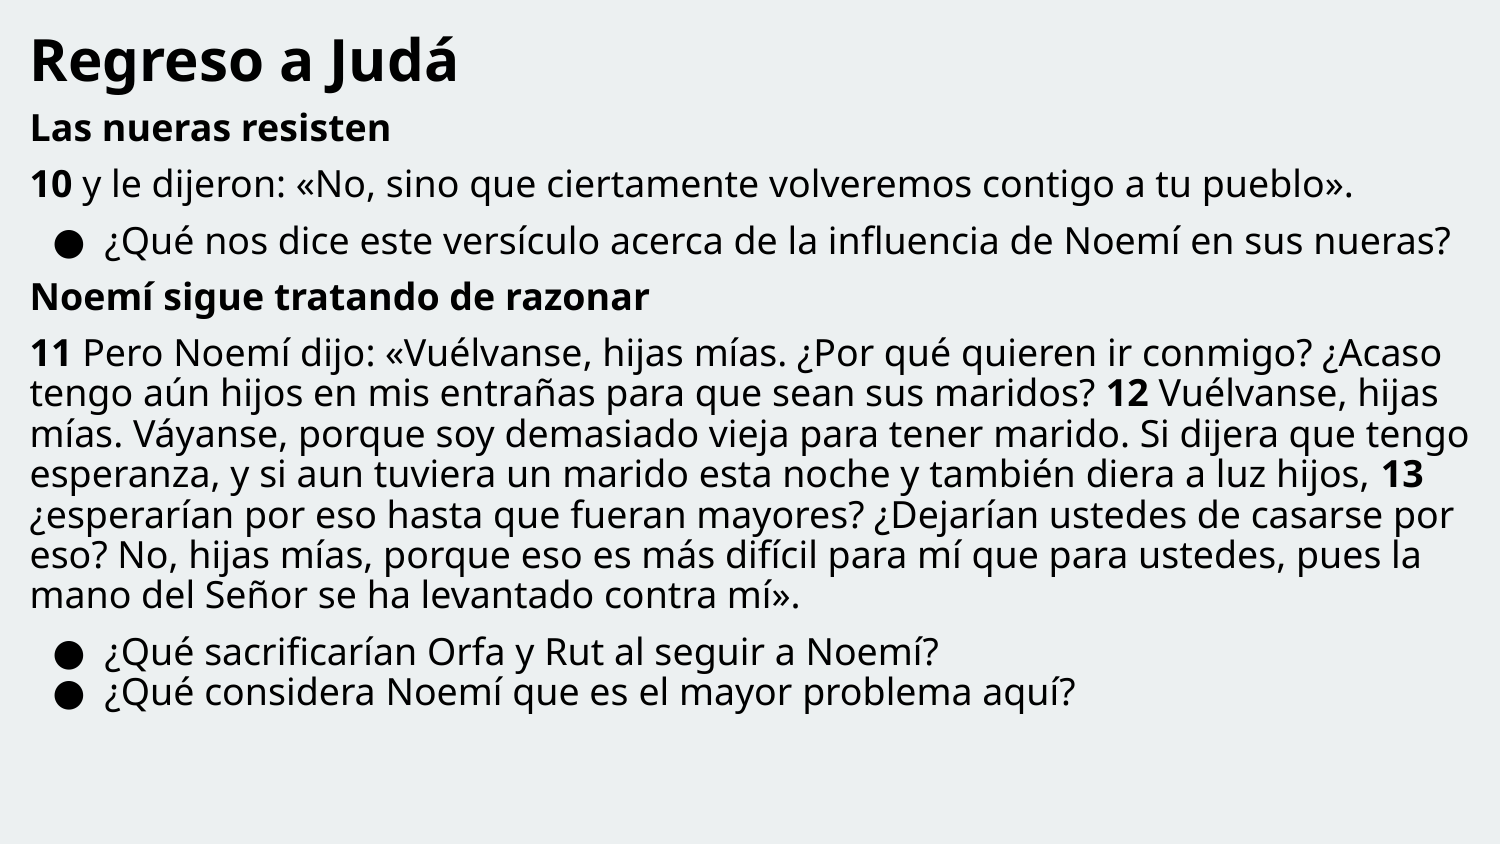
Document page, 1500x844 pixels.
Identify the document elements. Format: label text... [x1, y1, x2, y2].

subtitle [0, 24, 750, 828]
subtitle Regreso a Judá Las nueras resisten 10 y le dijeron: «No, sino que ciertamente volveremos contigo a tu pueblo». ¿Qué nos dice este versículo acerca de la influencia de Noemí en sus nueras? Noemí sigue tratando de razonar 11 Pero Noemí dijo: «Vuélvanse, hijas mías. ¿Por qué quieren ir conmigo? ¿Acaso tengo aún hijos en mis entrañas para que sean sus maridos? 12 Vuélvanse, hijas mías. Váyanse, porque soy demasiado vieja para tener marido. Si dijera que tengo esperanza, y si aun tuviera un marido esta noche y también diera a luz hijos, 13 ¿esperarían por eso hasta que fueran mayores? ¿Dejarían ustedes de casarse por eso? No, hijas mías, porque eso es más difícil para mí que para ustedes, pues la mano del Señor se ha levantado contra mí». ¿Qué sacrificarían Orfa y Rut al seguir a Noemí? ¿Qué considera Noemí que es el mayor problema aquí? [14, 23, 1489, 821]
